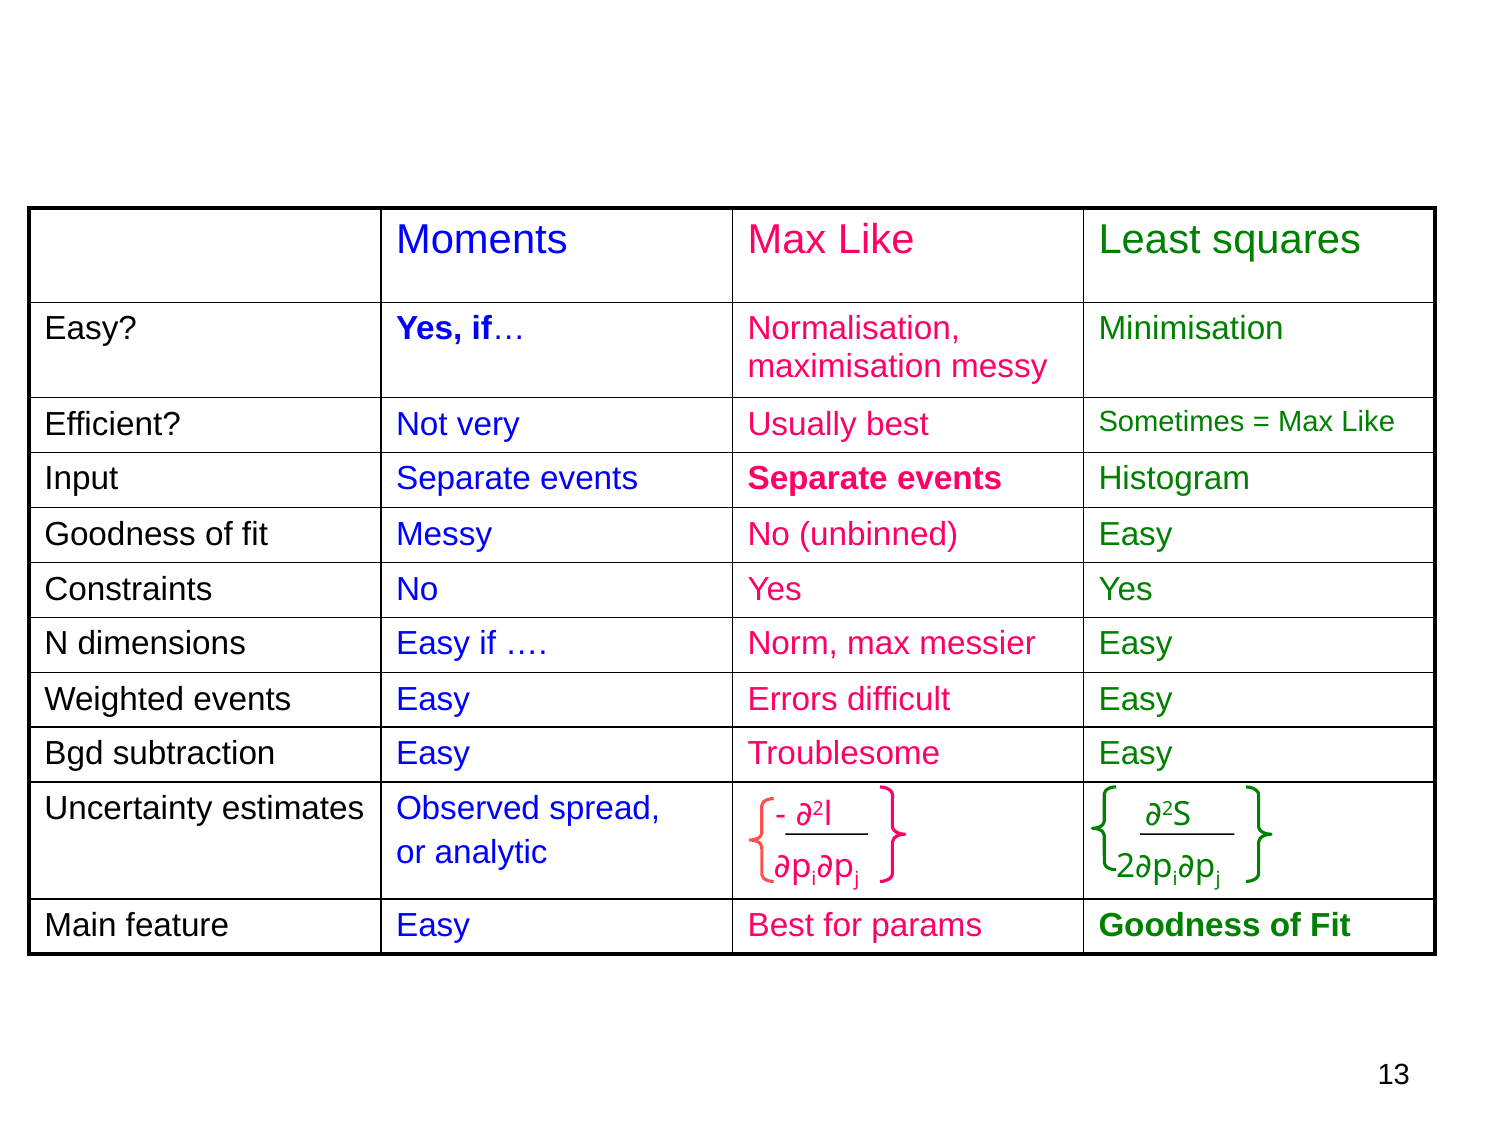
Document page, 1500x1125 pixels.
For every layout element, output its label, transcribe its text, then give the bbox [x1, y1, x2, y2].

table_cell Easy [1084, 618, 1433, 672]
table_cell Observed spread, or analytic [382, 783, 732, 898]
table_cell Constraints [31, 563, 380, 617]
table_cell Errors difficult [733, 673, 1083, 726]
table_cell Easy? [31, 303, 380, 397]
table_header Max Like [733, 210, 1083, 302]
table_header Least squares [1084, 210, 1433, 302]
table_cell Minimisation [1084, 303, 1433, 397]
table_cell Weighted events [31, 673, 380, 726]
slide_number 13 [1074, 1042, 1425, 1103]
table_cell Separate events [382, 453, 732, 507]
table_cell Easy [382, 900, 732, 952]
table_cell Uncertainty estimates [31, 783, 380, 898]
table_cell Easy [382, 673, 732, 726]
table_cell Goodness of fit [31, 508, 380, 562]
table_cell Input [31, 453, 380, 507]
table_header Moments [382, 210, 732, 302]
table_header [31, 210, 380, 302]
table_cell Bgd subtraction [31, 728, 380, 781]
text_box [1092, 786, 1117, 870]
table_cell - ∂2l ∂pi∂pj [733, 783, 1083, 898]
table_cell Easy [1084, 728, 1433, 781]
text_box [750, 798, 774, 882]
table_cell Easy [1084, 508, 1433, 562]
table_cell Separate events [733, 453, 1083, 507]
table_cell Histogram [1084, 453, 1433, 507]
table_cell Not very [382, 398, 732, 452]
table_cell Yes, if… [382, 303, 732, 397]
table_cell Norm, max messier [733, 618, 1083, 672]
table_cell Best for params [733, 900, 1083, 952]
table_cell Main feature [31, 900, 380, 952]
text_box [1246, 786, 1272, 882]
table_cell Messy [382, 508, 732, 562]
text_box [879, 786, 905, 882]
table_cell No (unbinned) [733, 508, 1083, 562]
table_cell Sometimes = Max Like [1084, 398, 1433, 452]
table_cell Yes [733, 563, 1083, 617]
table_cell Usually best [733, 398, 1083, 452]
table_cell ∂2S 2∂pi∂pj [1084, 783, 1433, 898]
table_cell Easy [1084, 673, 1433, 726]
table_cell N dimensions [31, 618, 380, 672]
table_cell Yes [1084, 563, 1433, 617]
table_cell No [382, 563, 732, 617]
table_cell Easy if …. [382, 618, 732, 672]
table_cell Troublesome [733, 728, 1083, 781]
table_cell Normalisation, maximisation messy [733, 303, 1083, 397]
table_cell Goodness of Fit [1084, 900, 1433, 952]
table_cell Easy [382, 728, 732, 781]
table_cell Efficient? [31, 398, 380, 452]
